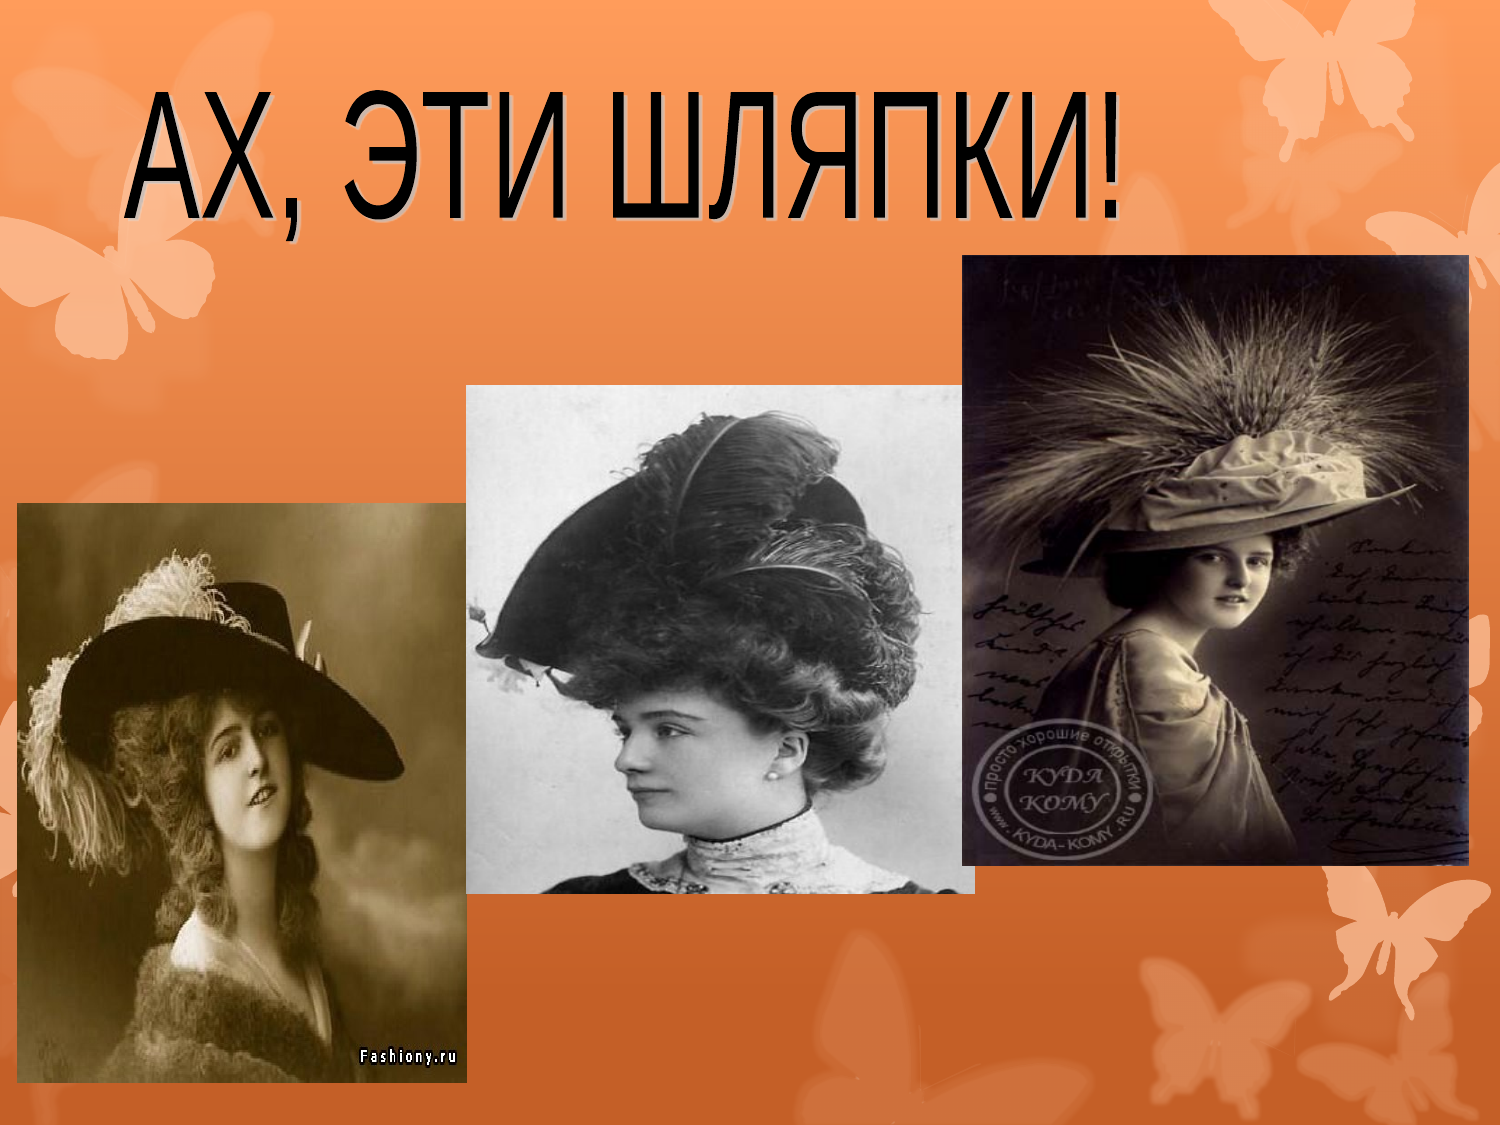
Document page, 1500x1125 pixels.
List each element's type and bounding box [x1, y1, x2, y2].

picture [17, 254, 1470, 1083]
